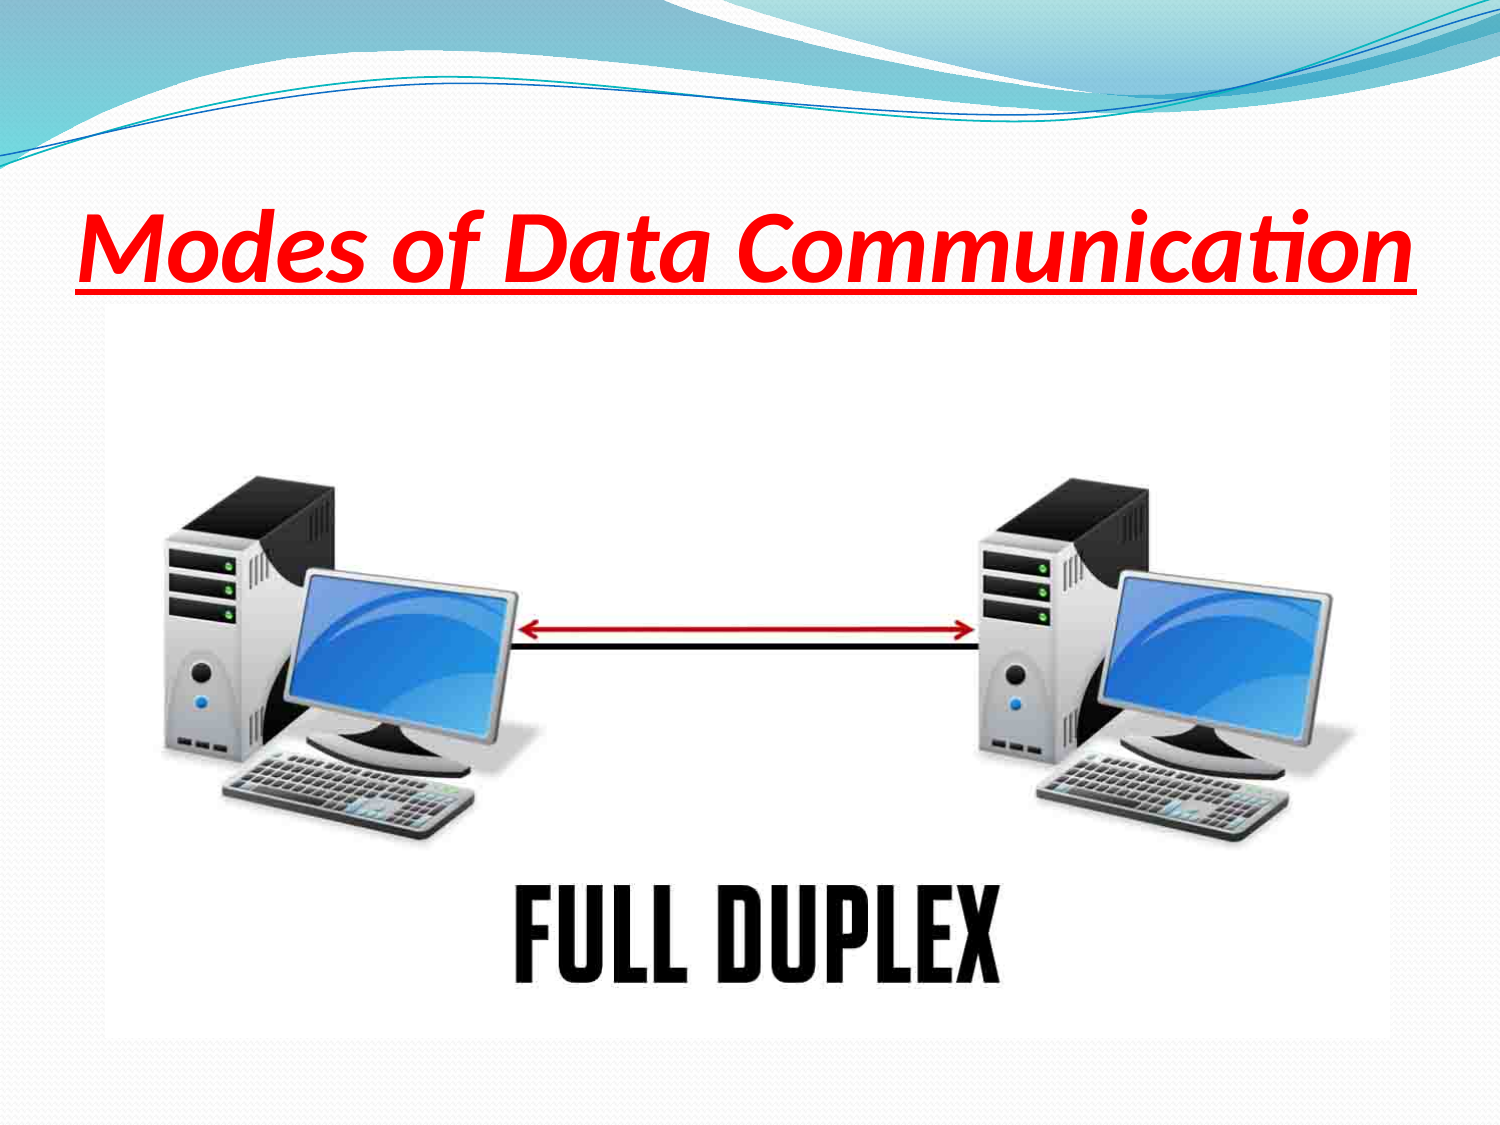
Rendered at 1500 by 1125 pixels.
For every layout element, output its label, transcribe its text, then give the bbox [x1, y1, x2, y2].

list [105, 304, 1391, 1038]
title Modes of Data Communication [75, 115, 1425, 303]
